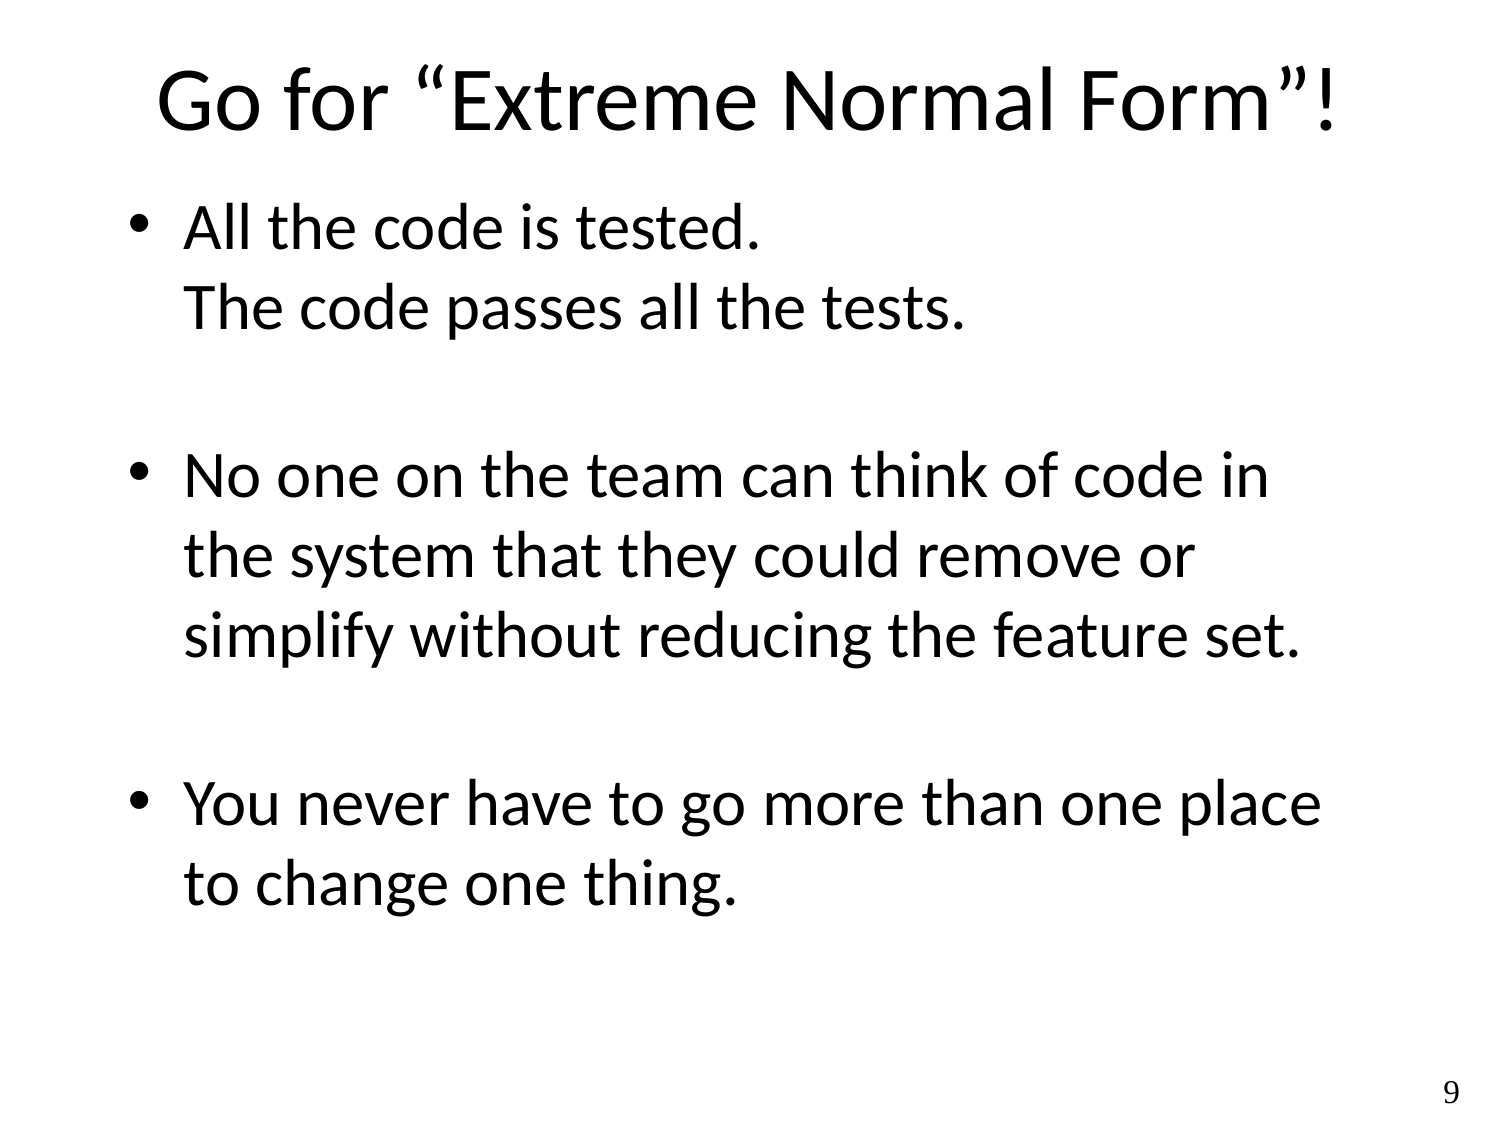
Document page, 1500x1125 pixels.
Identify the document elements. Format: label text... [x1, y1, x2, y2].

list All the code is tested. The code passes all the tests. No one on the team can think of code in the system that they could remove or simplify without reducing the feature set. You never have to go more than one place to change one thing. [112, 174, 1388, 1025]
title Go for “Extreme Normal Form”! [75, 0, 1425, 188]
